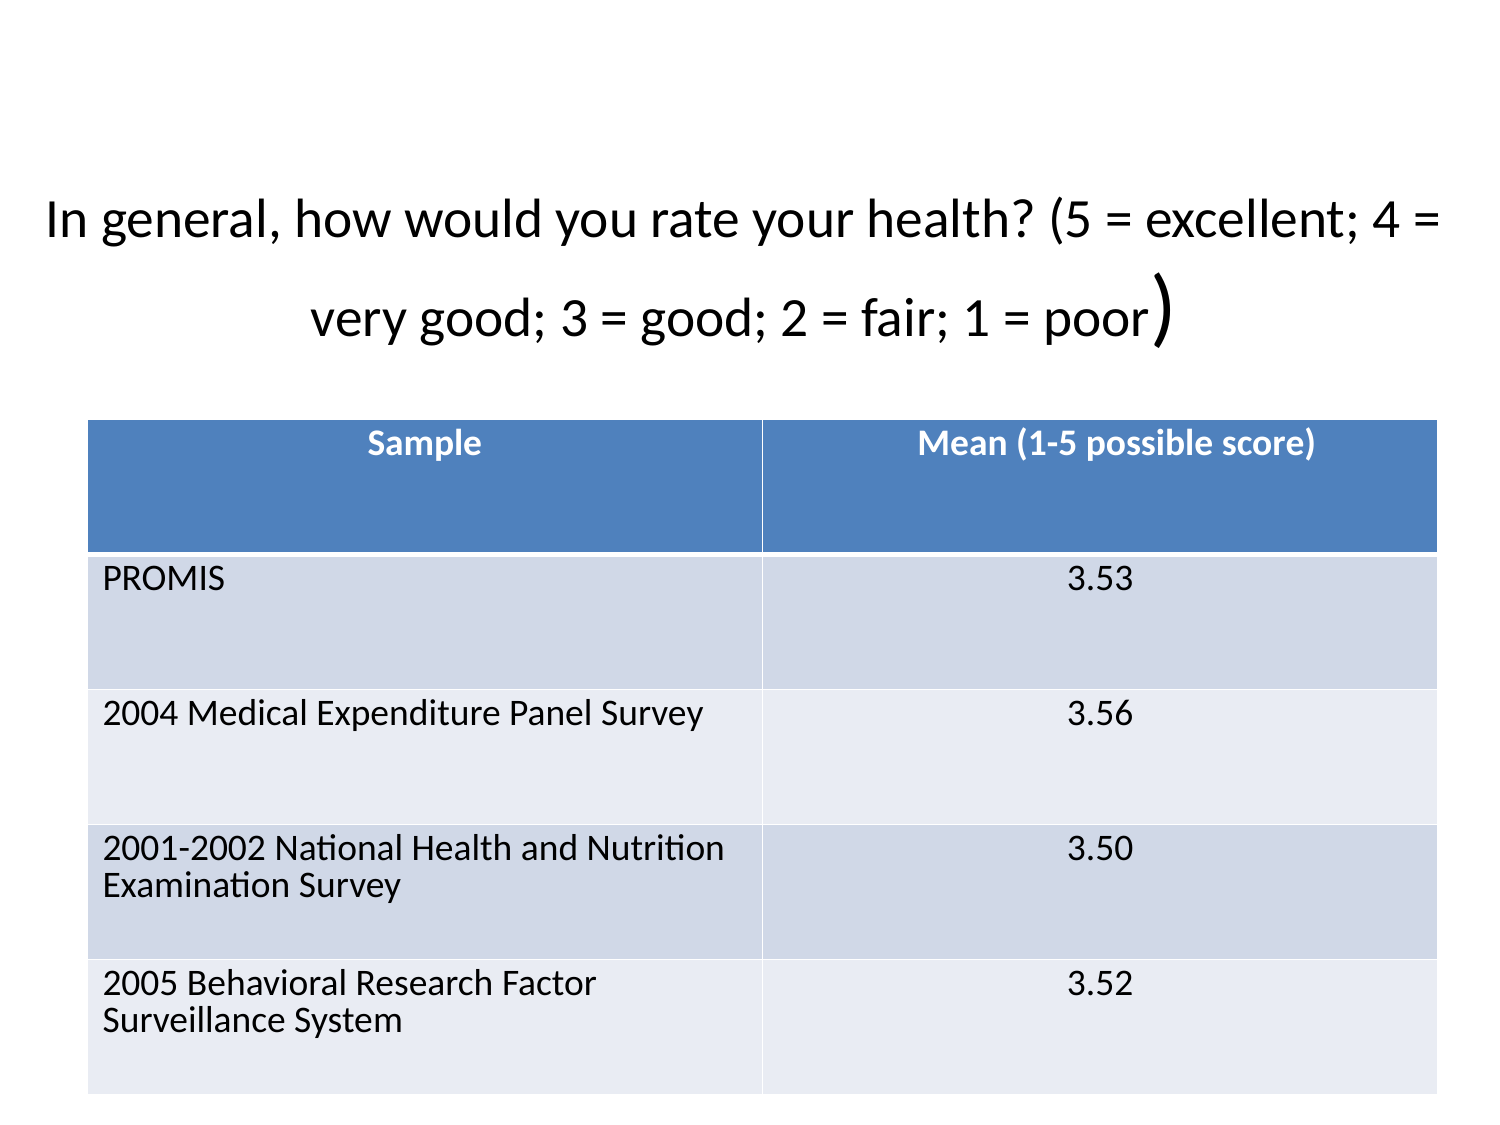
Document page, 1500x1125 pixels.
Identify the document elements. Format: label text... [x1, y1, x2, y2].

title In general, how would you rate your health? (5 = excellent; 4 = very good; 3 = good; 2 = fair; 1 = poor) [0, 174, 1488, 363]
table_cell 2001-2002 National Health and Nutrition Examination Survey [88, 825, 762, 959]
table_cell 2005 Behavioral Research Factor Surveillance System [88, 960, 762, 1094]
table_header Sample [88, 420, 762, 552]
table_cell 3.52 [763, 960, 1437, 1094]
table_cell 3.53 [763, 557, 1437, 689]
table_cell 2004 Medical Expenditure Panel Survey [88, 690, 762, 824]
table_cell PROMIS [88, 557, 762, 689]
table_header Mean (1-5 possible score) [763, 420, 1437, 552]
table_cell 3.56 [763, 690, 1437, 824]
table_cell 3.50 [763, 825, 1437, 959]
